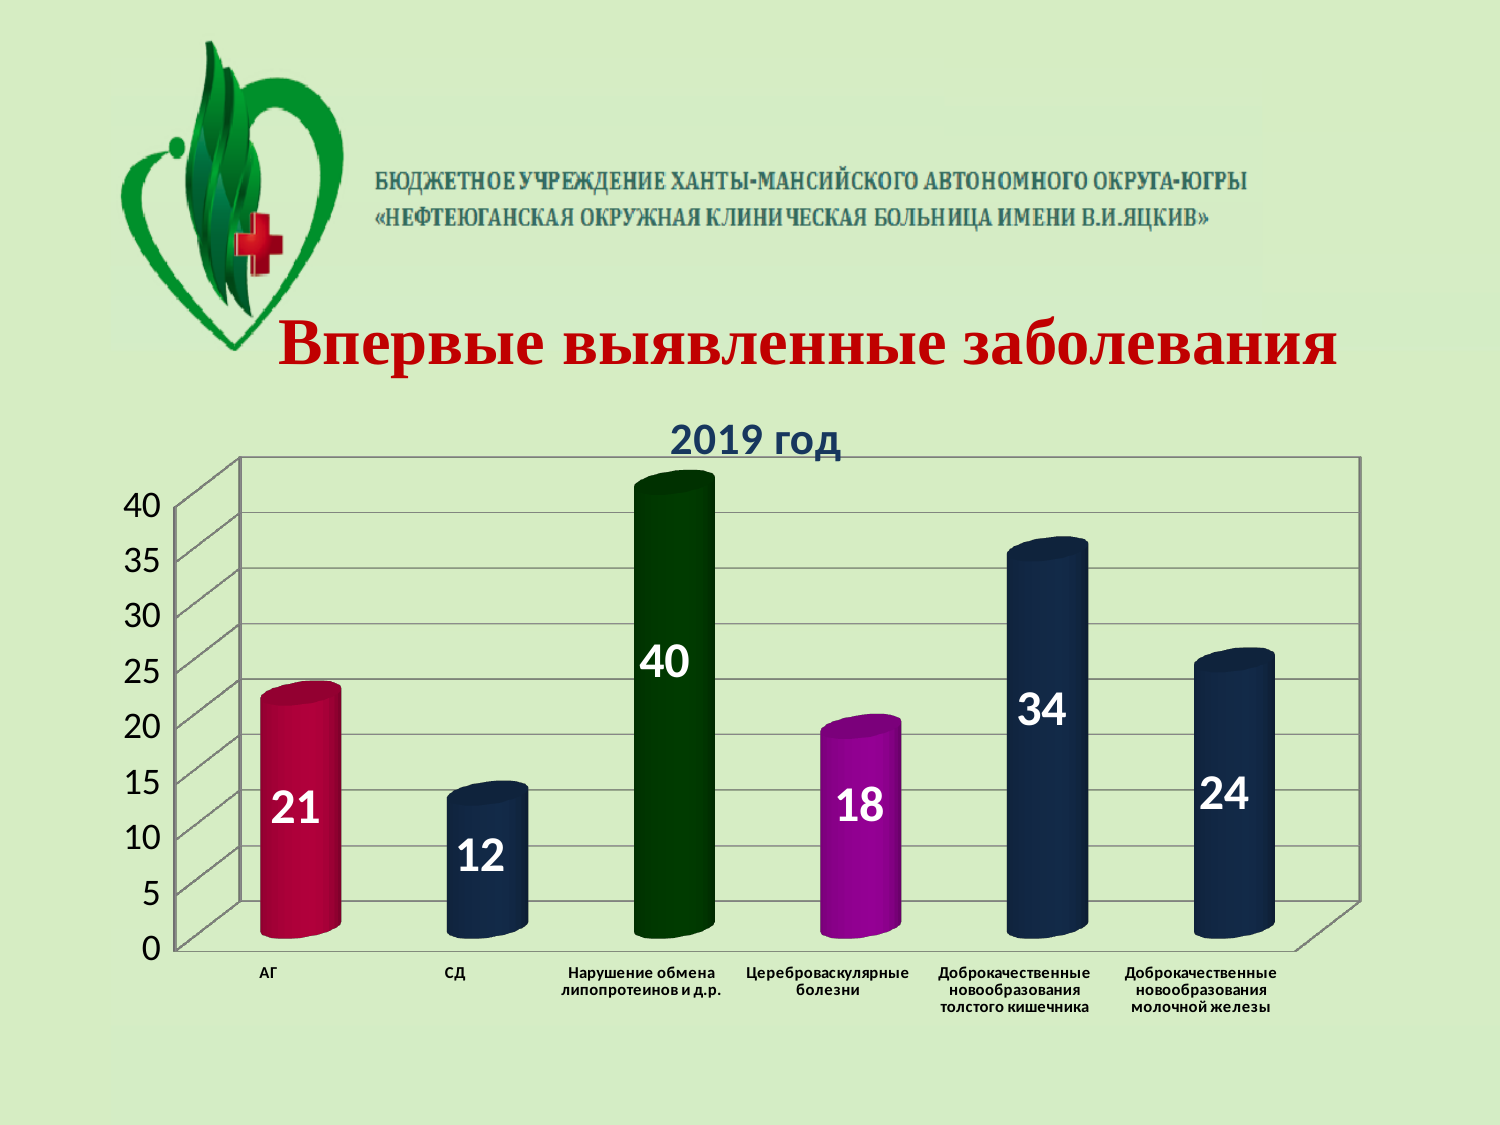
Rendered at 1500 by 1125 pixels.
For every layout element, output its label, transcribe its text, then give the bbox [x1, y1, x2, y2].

picture [0, 0, 1500, 1125]
text_box Впервые выявленные заболевания [253, 290, 1365, 383]
chart [100, 385, 1412, 1053]
